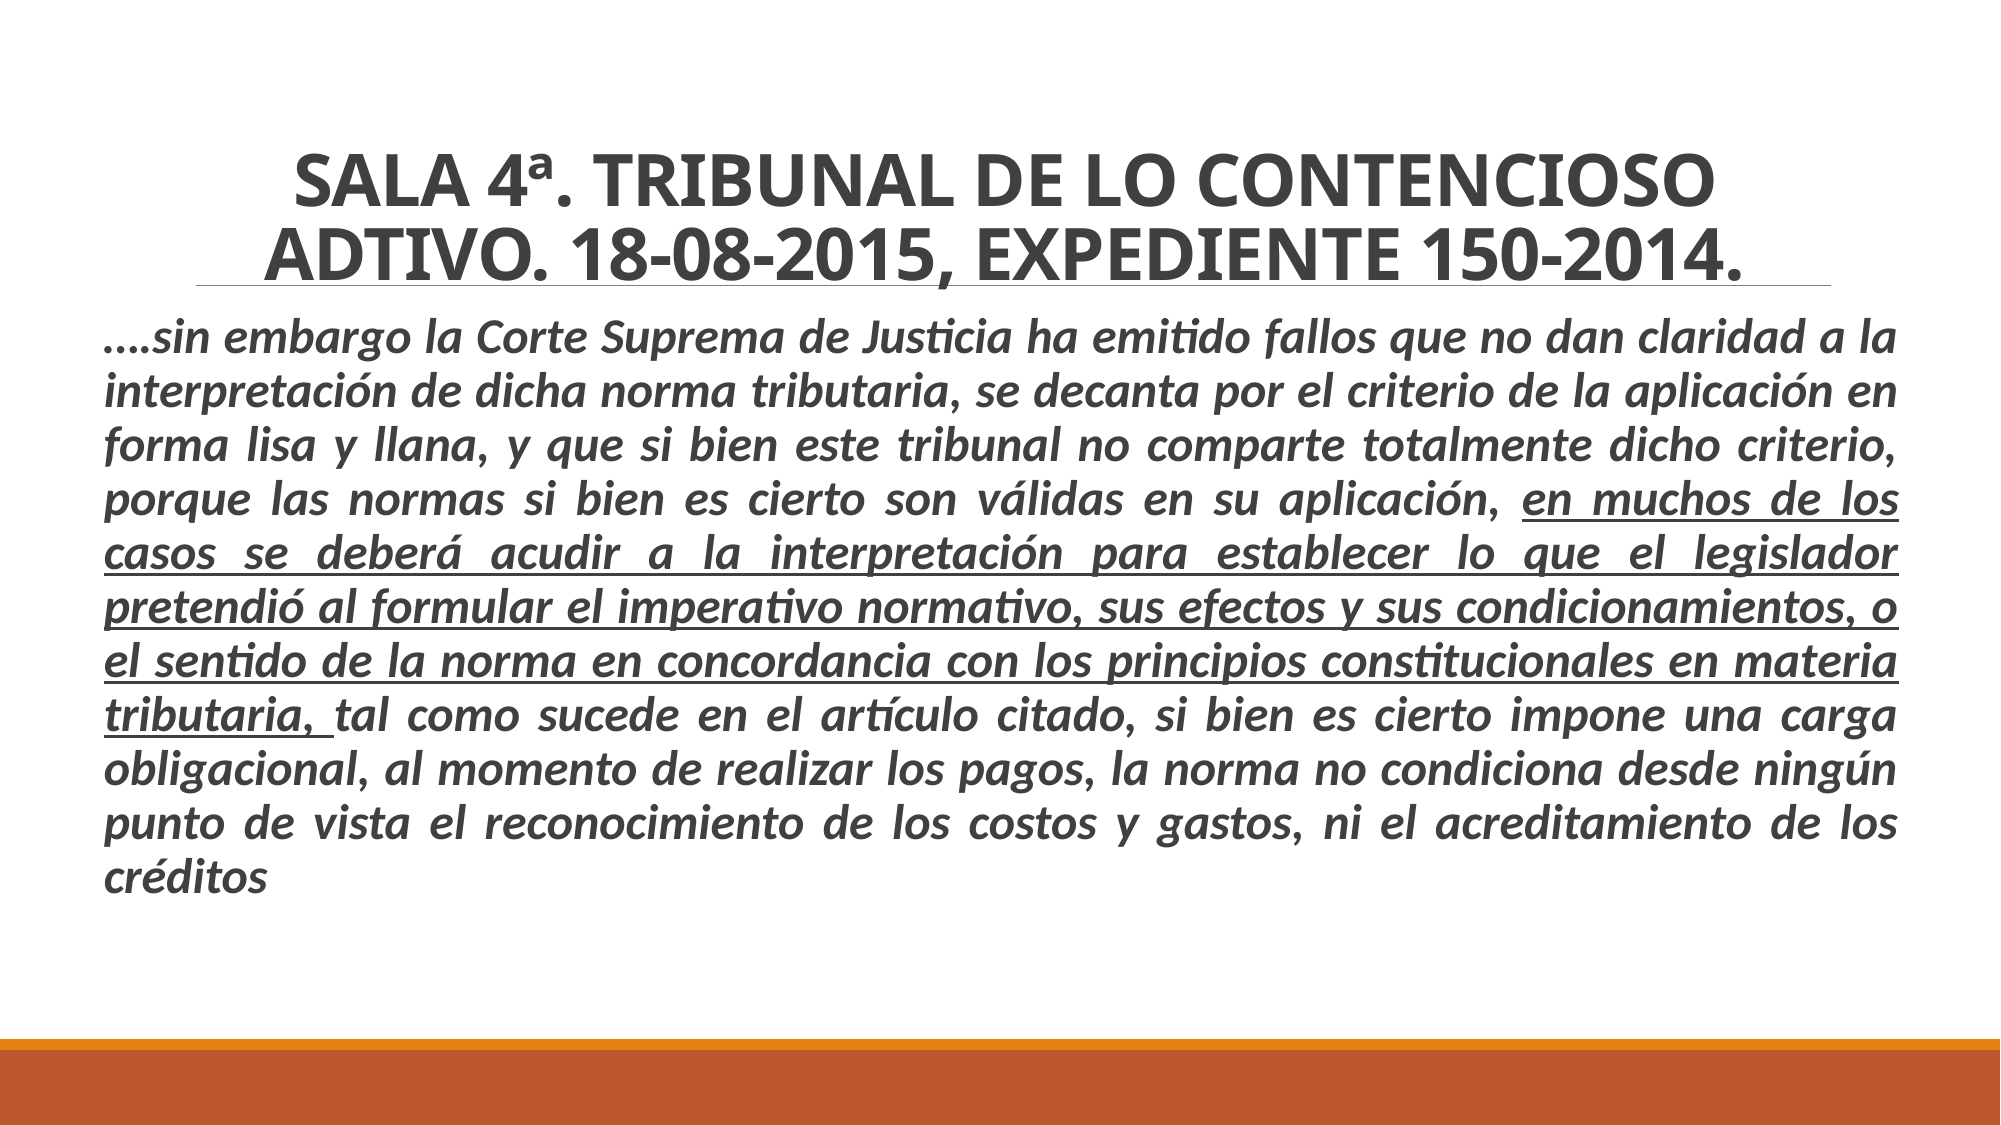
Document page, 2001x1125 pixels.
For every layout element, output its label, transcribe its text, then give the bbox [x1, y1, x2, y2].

list ….sin embargo la Corte Suprema de Justicia ha emitido fallos que no dan claridad a la interpretación de dicha norma tributaria, se decanta por el criterio de la aplicación en forma lisa y llana, y que si bien este tribunal no comparte totalmente dicho criterio, porque las normas si bien es cierto son válidas en su aplicación, en muchos de los casos se deberá acudir a la interpretación para establecer lo que el legislador pretendió al formular el imperativo normativo, sus efectos y sus condicionamientos, o el sentido de la norma en concordancia con los principios constitucionales en materia tributaria, tal como sucede en el artículo citado, si bien es cierto impone una carga obligacional, al momento de realizar los pagos, la norma no condiciona desde ningún punto de vista el reconocimiento de los costos y gastos, ni el acreditamiento de los créditos [88, 302, 1900, 963]
title SALA 4ª. TRIBUNAL DE LO CONTENCIOSO ADTIVO. 18-08-2015, EXPEDIENTE 150-2014. [180, 65, 1830, 302]
